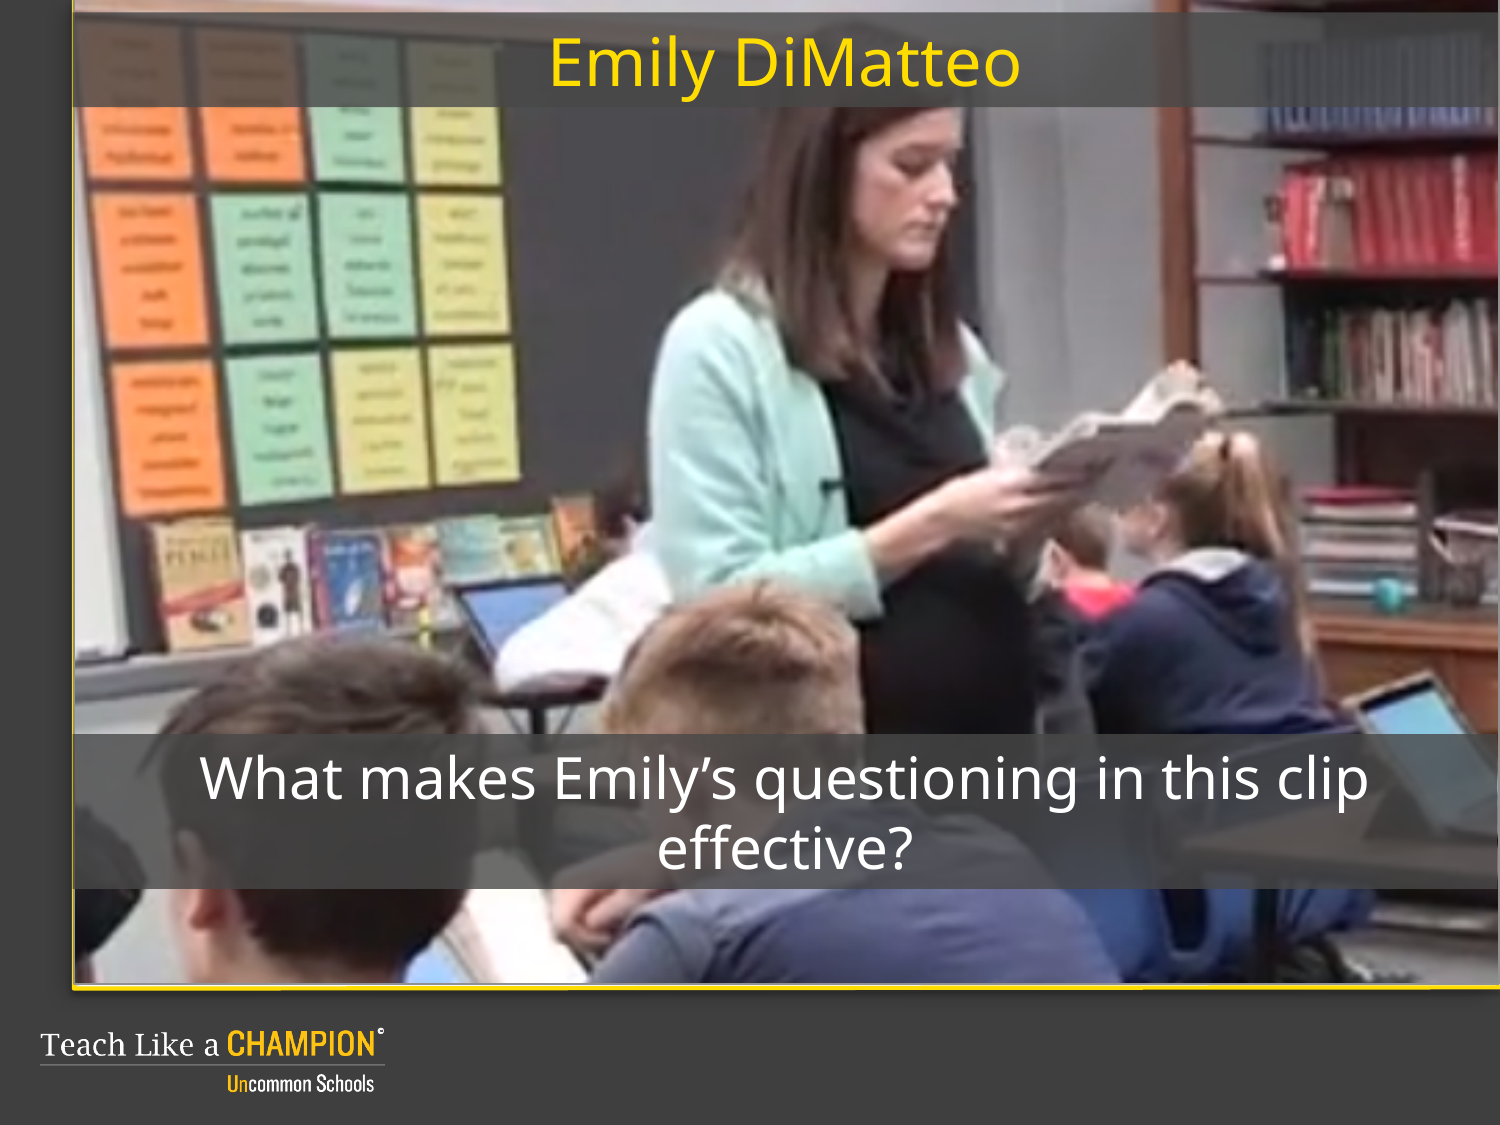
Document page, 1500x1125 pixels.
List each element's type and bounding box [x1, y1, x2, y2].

picture [37, 1024, 388, 1095]
picture [74, 0, 1499, 984]
